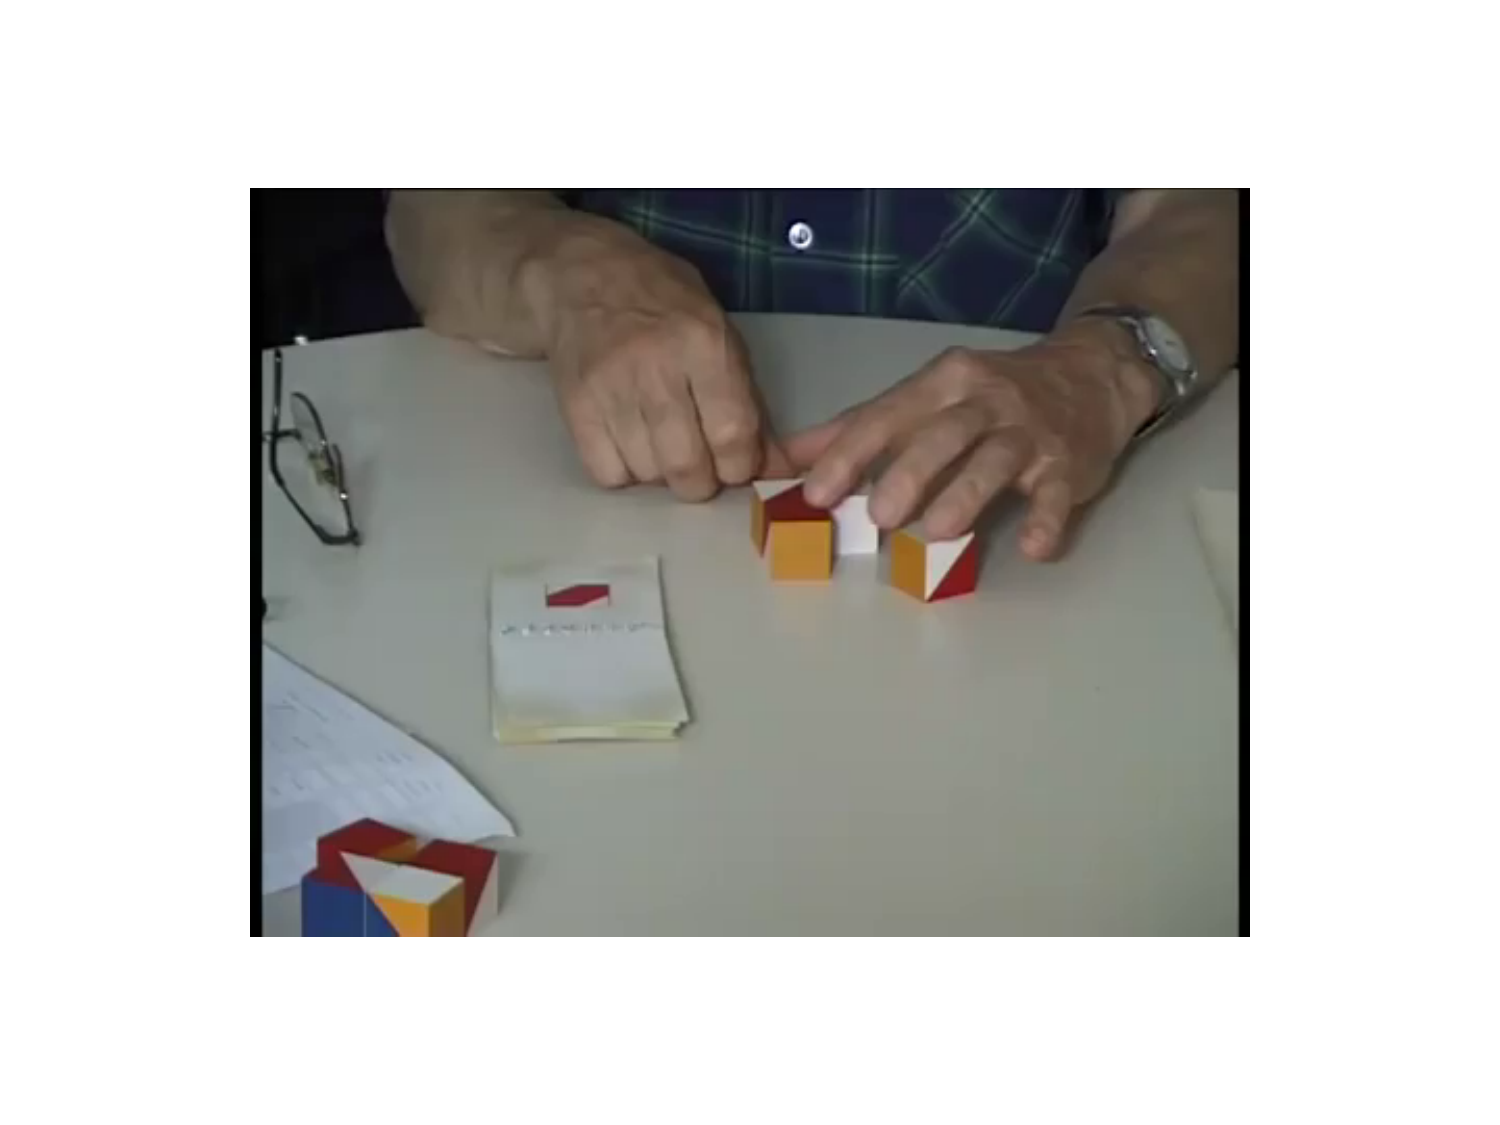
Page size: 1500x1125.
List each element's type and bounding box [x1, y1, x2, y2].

text_box [249, 187, 1251, 938]
